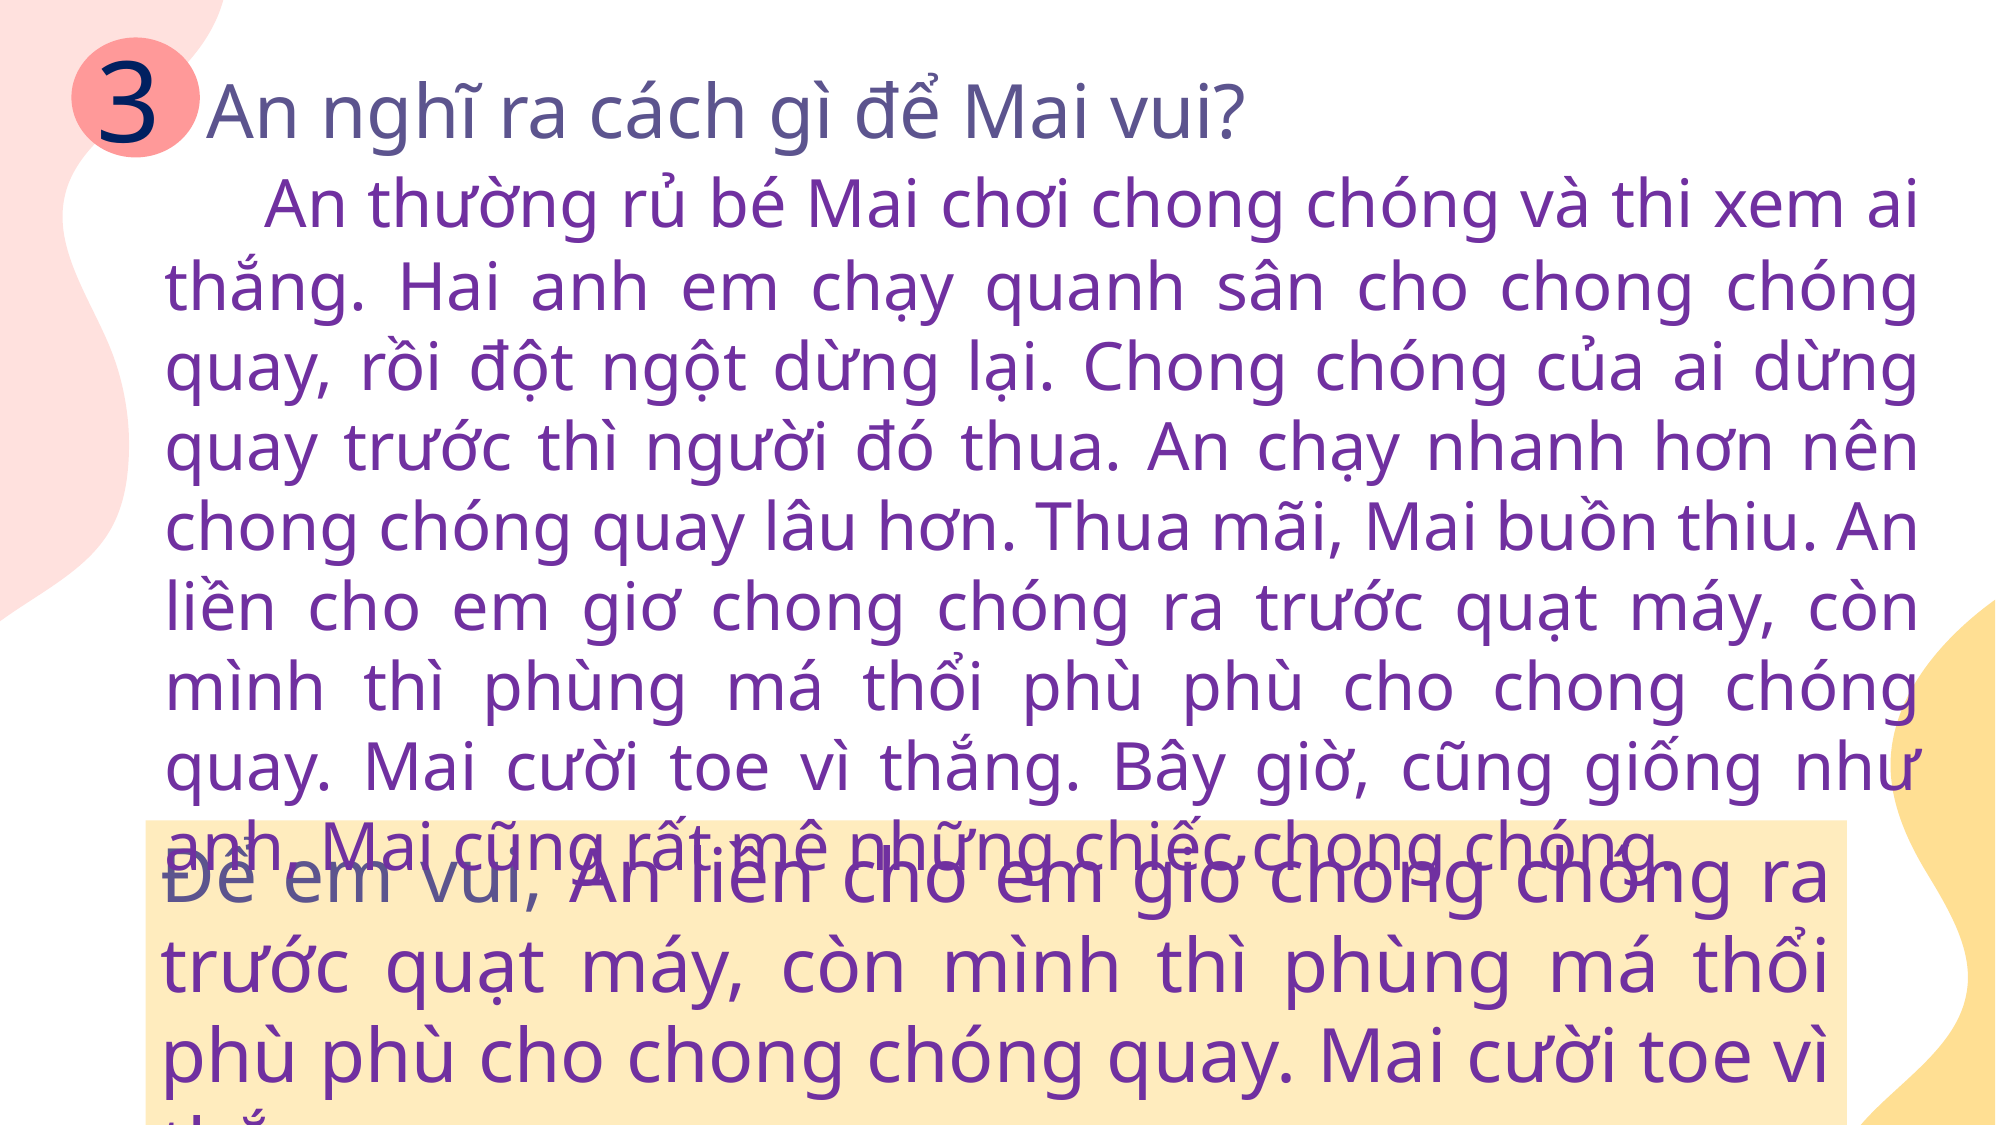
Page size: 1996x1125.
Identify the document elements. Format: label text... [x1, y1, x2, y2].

text_box Để em vui, An liền cho em giơ chong chóng ra trước quạt máy, còn mình thì phùng má thổi phù phù cho chong chóng quay. Mai cười toe vì thắng. [145, 820, 1847, 1125]
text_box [71, 37, 1939, 163]
text_box An thường rủ bé Mai chơi chong chóng và thi xem ai thắng. Hai anh em chạy quanh sân cho chong chóng quay, rồi đột ngột dừng lại. Chong chóng của ai dừng quay trước thì người đó thua. An chạy nhanh hơn nên chong chóng quay lâu hơn. Thua mãi, Mai buồn thiu. An liền cho em giơ chong chóng ra trước quạt máy, còn mình thì phùng má thổi phù phù cho chong chóng quay. Mai cười toe vì thắng. Bây giờ, cũng giống như anh, Mai cũng rất mê những chiếc chong chóng. [150, 174, 1938, 891]
